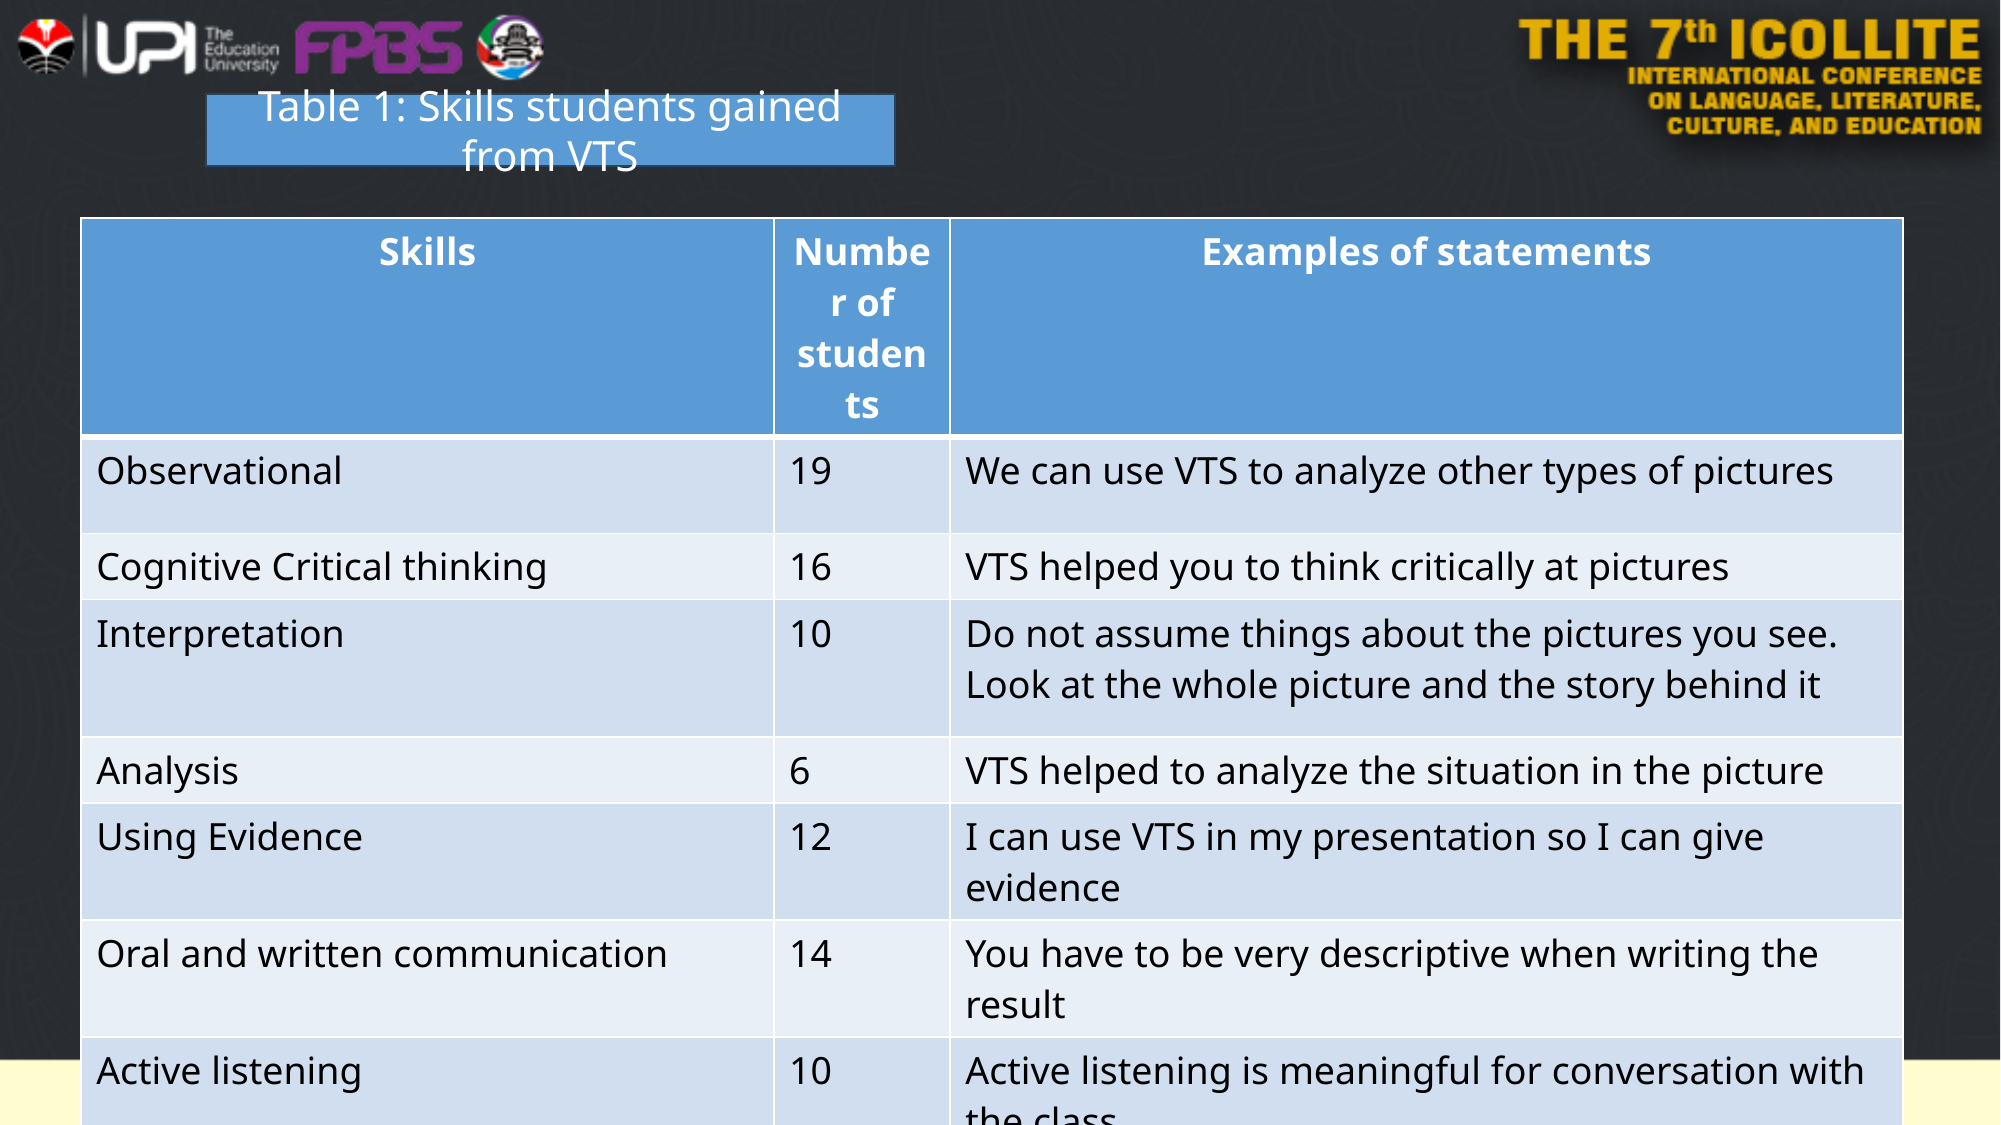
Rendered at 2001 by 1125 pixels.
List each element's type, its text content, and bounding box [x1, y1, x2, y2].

table_cell Analysis [82, 738, 773, 802]
table_cell Interpretation [82, 600, 773, 736]
picture [0, 0, 2001, 1125]
table_cell Active listening [82, 1038, 773, 1125]
table_cell Using Evidence [82, 804, 773, 919]
table_cell Observational [82, 440, 773, 533]
table_cell VTS helped you to think critically at pictures [951, 534, 1902, 599]
table_cell VTS helped to analyze the situation in the picture [951, 738, 1902, 802]
table_cell Oral and written communication [82, 921, 773, 1036]
table_cell Cognitive Critical thinking [82, 534, 773, 599]
table_cell 16 [775, 534, 949, 599]
table_cell I can use VTS in my presentation so I can give evidence [951, 804, 1902, 919]
table_cell 6 [775, 738, 949, 802]
table_cell 12 [775, 804, 949, 919]
table_cell 19 [775, 440, 949, 533]
table_cell 10 [775, 600, 949, 736]
table_cell You have to be very descriptive when writing the result [951, 921, 1902, 1036]
table_cell Active listening is meaningful for conversation with the class [951, 1038, 1902, 1125]
table_cell 10 [775, 1038, 949, 1125]
table_header Skills [82, 219, 773, 434]
table_header Examples of statements [951, 219, 1902, 434]
table_cell Do not assume things about the pictures you see. Look at the whole picture and the story behind it [951, 600, 1902, 736]
text_box Table 1: Skills students gained from VTS [205, 93, 896, 167]
table_cell We can use VTS to analyze other types of pictures [951, 440, 1902, 533]
table_cell 14 [775, 921, 949, 1036]
table_header Number of students [775, 219, 949, 434]
